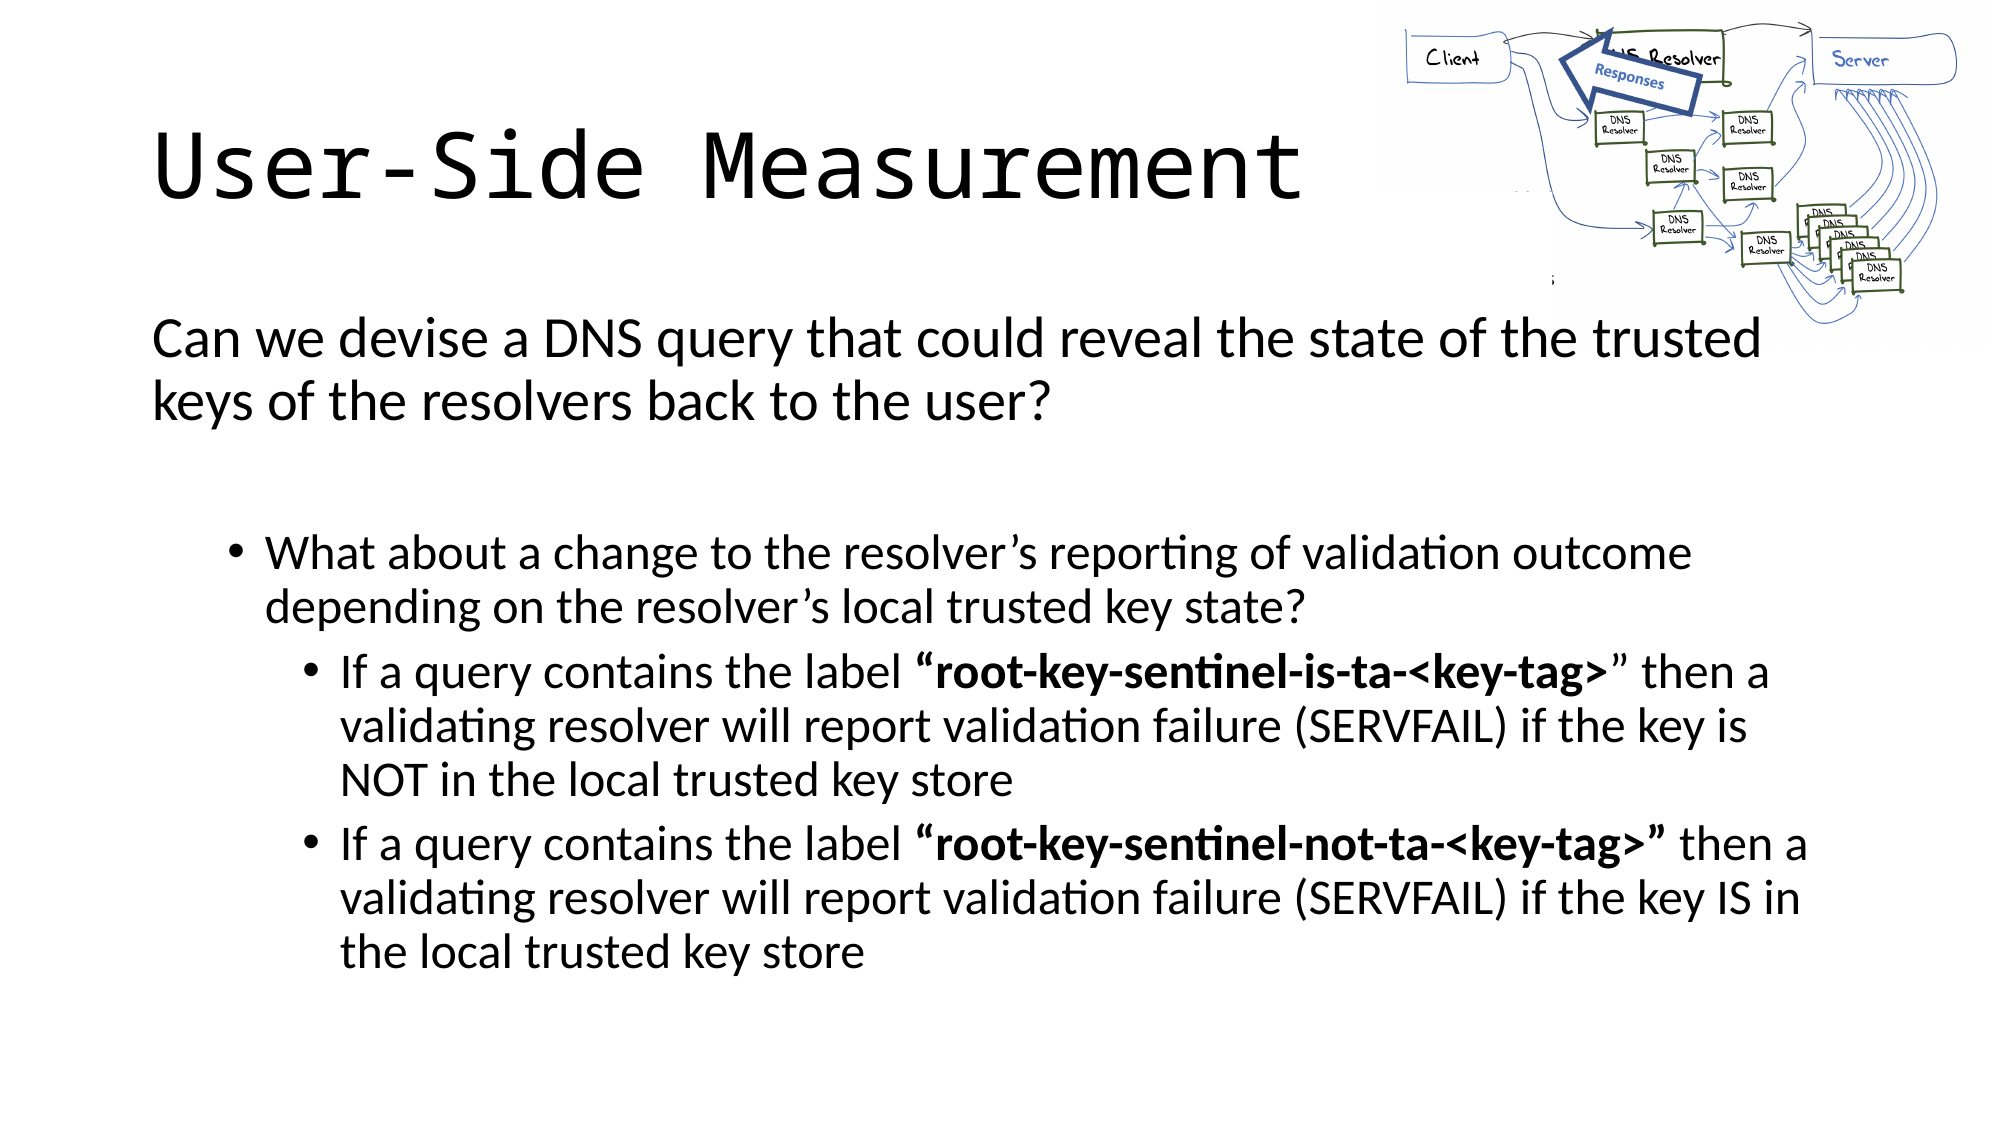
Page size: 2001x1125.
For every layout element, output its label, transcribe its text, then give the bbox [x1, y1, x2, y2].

list Can we devise a DNS query that could reveal the state of the trusted keys of the resolvers back to the user? What about a change to the resolver’s reporting of validation outcome depending on the resolver’s local trusted key state? If a query contains the label “root-key-sentinel-is-ta-<key-tag>” then a validating resolver will report validation failure (SERVFAIL) if the key is NOT in the local trusted key store If a query contains the label “root-key-sentinel-not-ta-<key-tag>” then a validating resolver will report validation failure (SERVFAIL) if the key IS in the local trusted key store [137, 299, 1863, 1014]
title User-Side Measurement [137, 59, 1365, 278]
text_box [1365, 1, 1992, 350]
